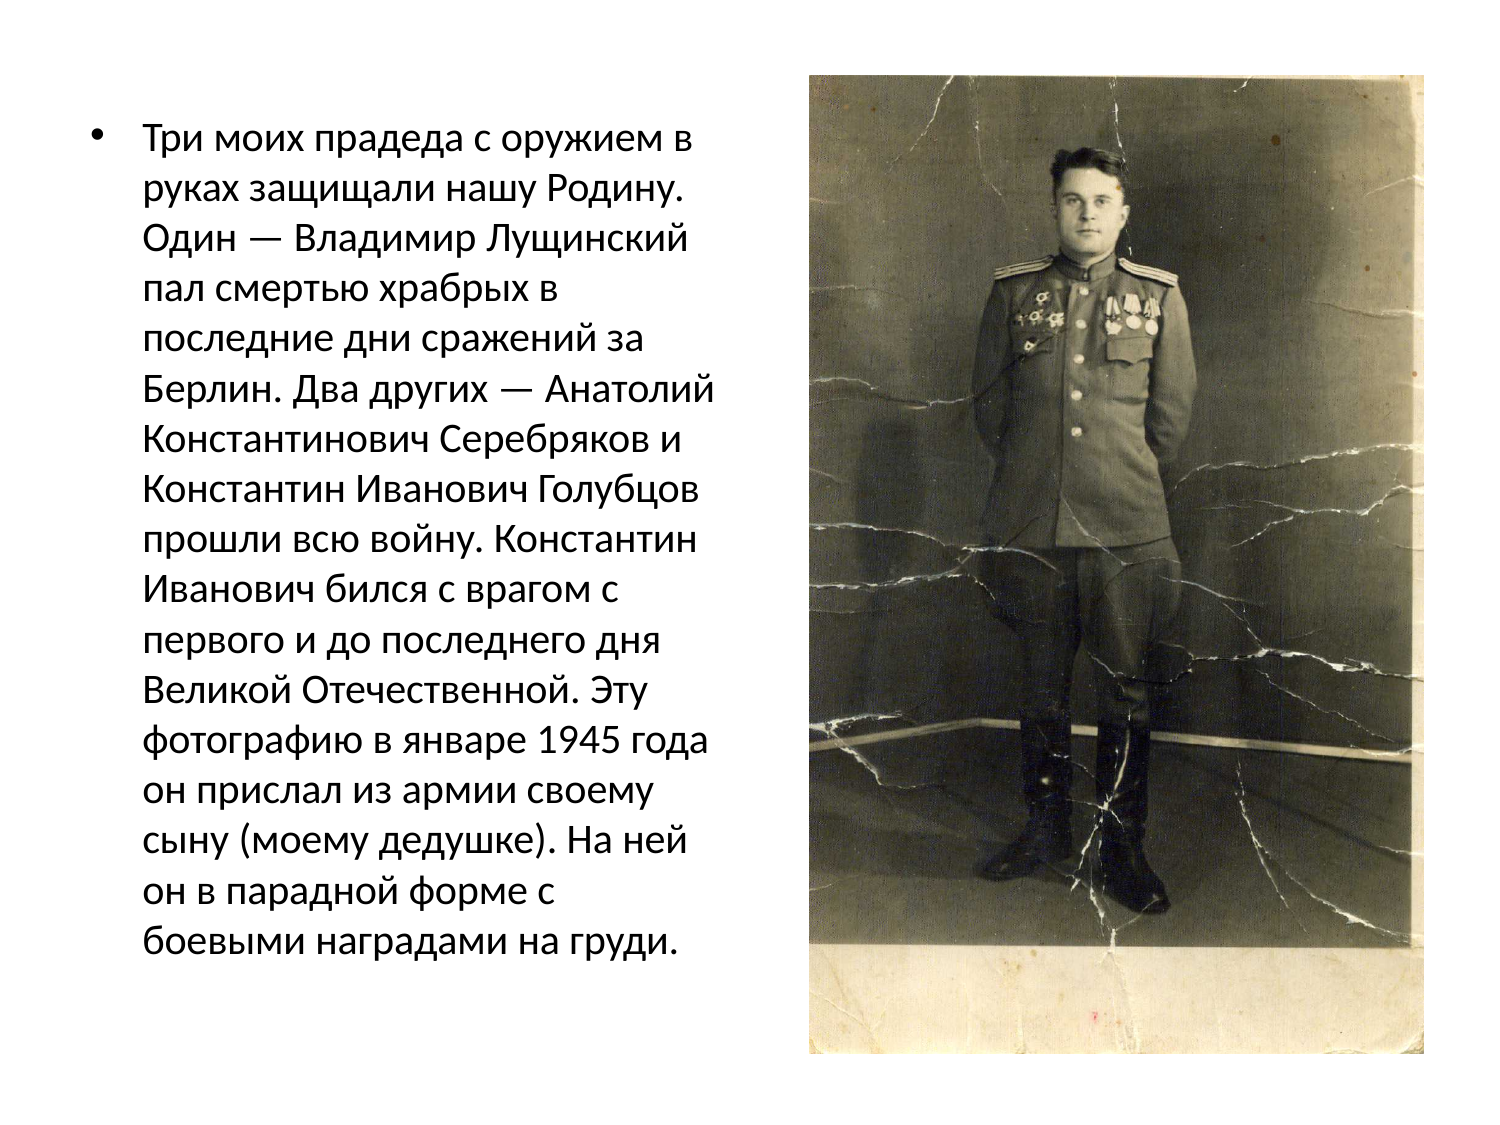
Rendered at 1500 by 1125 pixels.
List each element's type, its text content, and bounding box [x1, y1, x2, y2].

picture [808, 74, 1424, 1054]
list Три моих прадеда с оружием в руках защищали нашу Родину. Один — Владимир Лущинский пал смертью храбрых в последние дни сражений за Берлин. Два других — Анатолий Константинович Серебряков и Константин Иванович Голубцов прошли всю войну. Константин Иванович бился с врагом с первого и до последнего дня Великой Отечественной. Эту фотографию в январе 1945 года он прислал из армии своему сыну (моему дедушке). На ней он в парадной форме с боевыми наградами на груди. [75, 101, 738, 1005]
